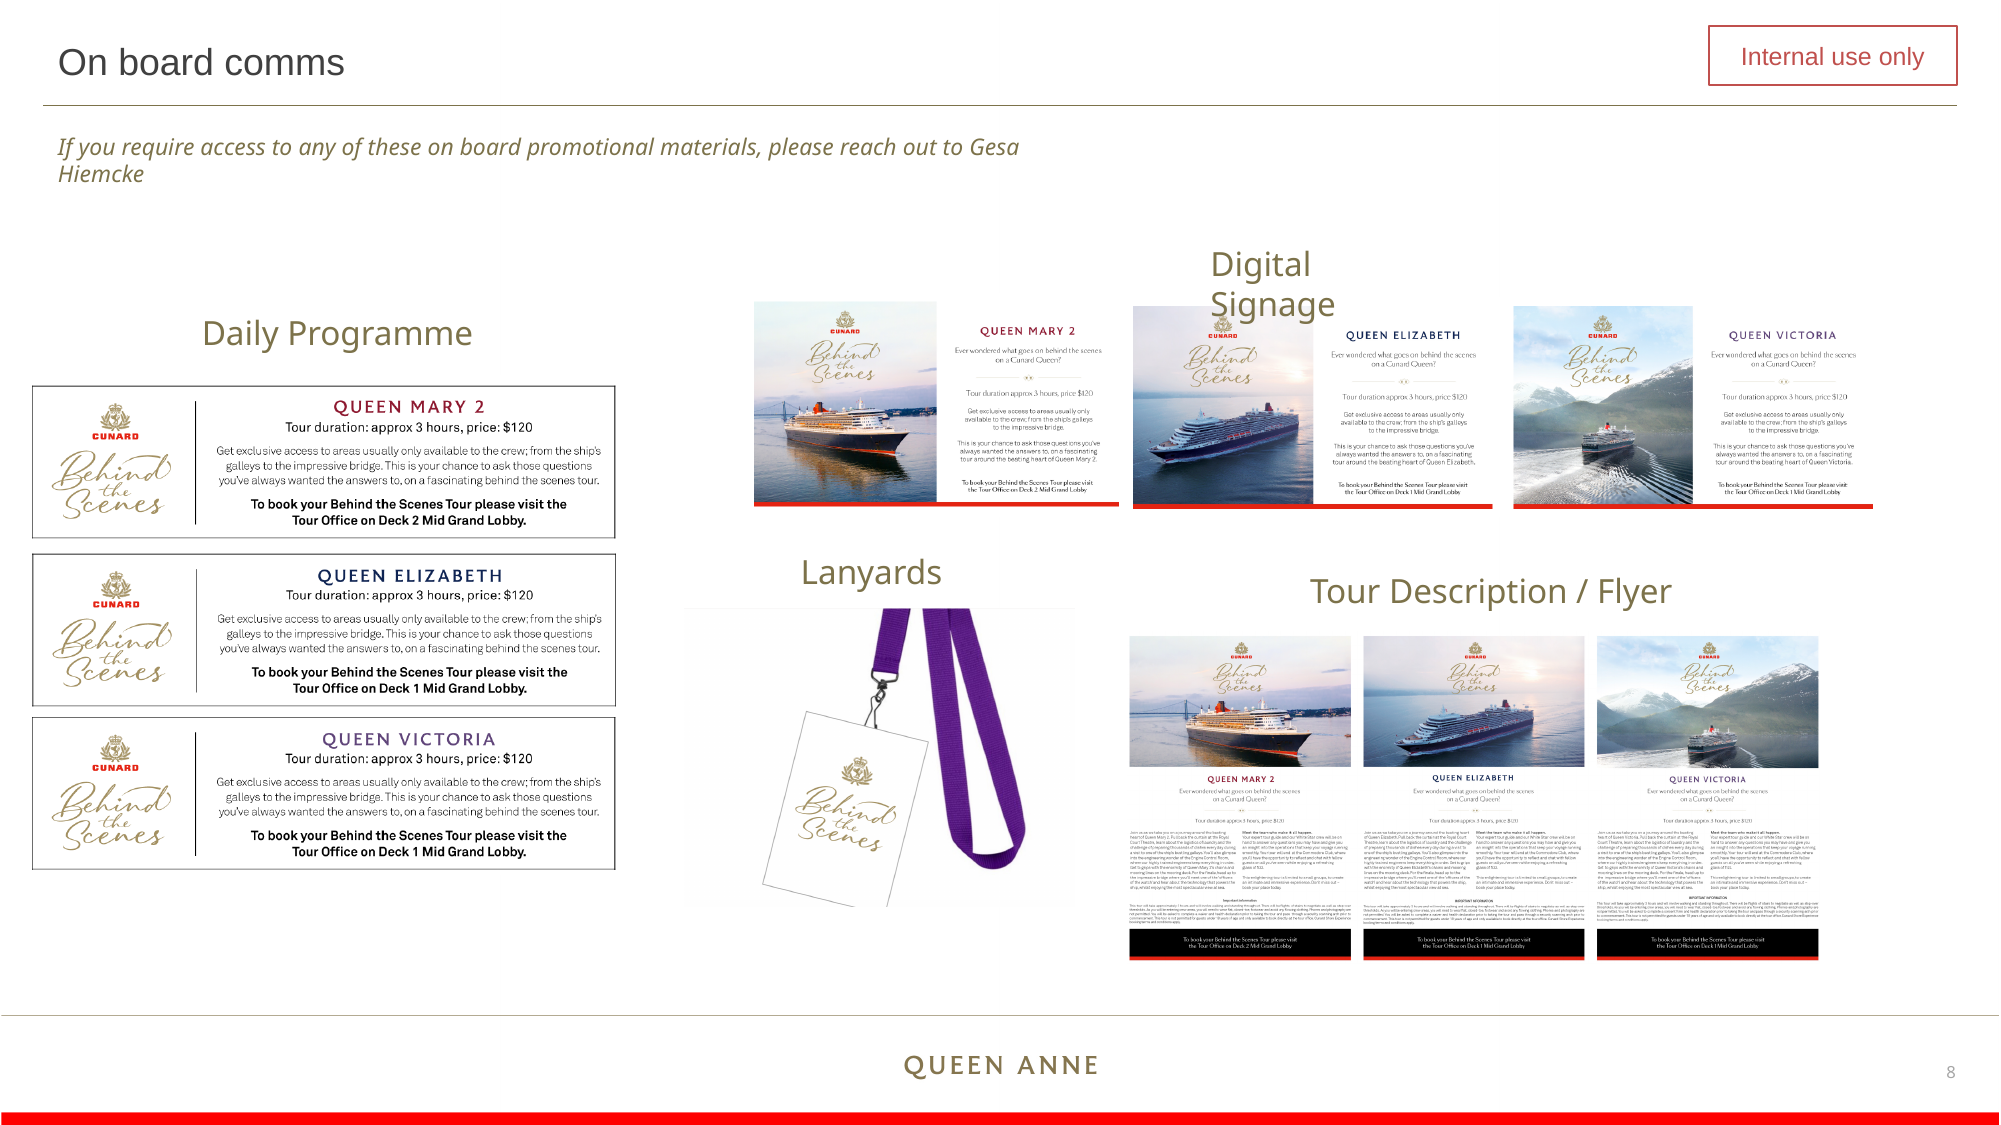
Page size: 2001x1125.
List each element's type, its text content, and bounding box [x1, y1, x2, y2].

text_box If you require access to any of these on board promotional materials, please reach out to Gesa Hiemcke [43, 124, 1075, 195]
text_box Digital Signage [1195, 236, 1444, 296]
picture [1, 3, 1999, 1125]
text_box Internal use only [1708, 25, 1957, 85]
text_box Tour Description / Flyer [1295, 562, 1742, 618]
text_box Lanyards [785, 543, 994, 599]
text_box On board comms [43, 30, 1569, 105]
text_box Daily Programme [187, 304, 559, 360]
